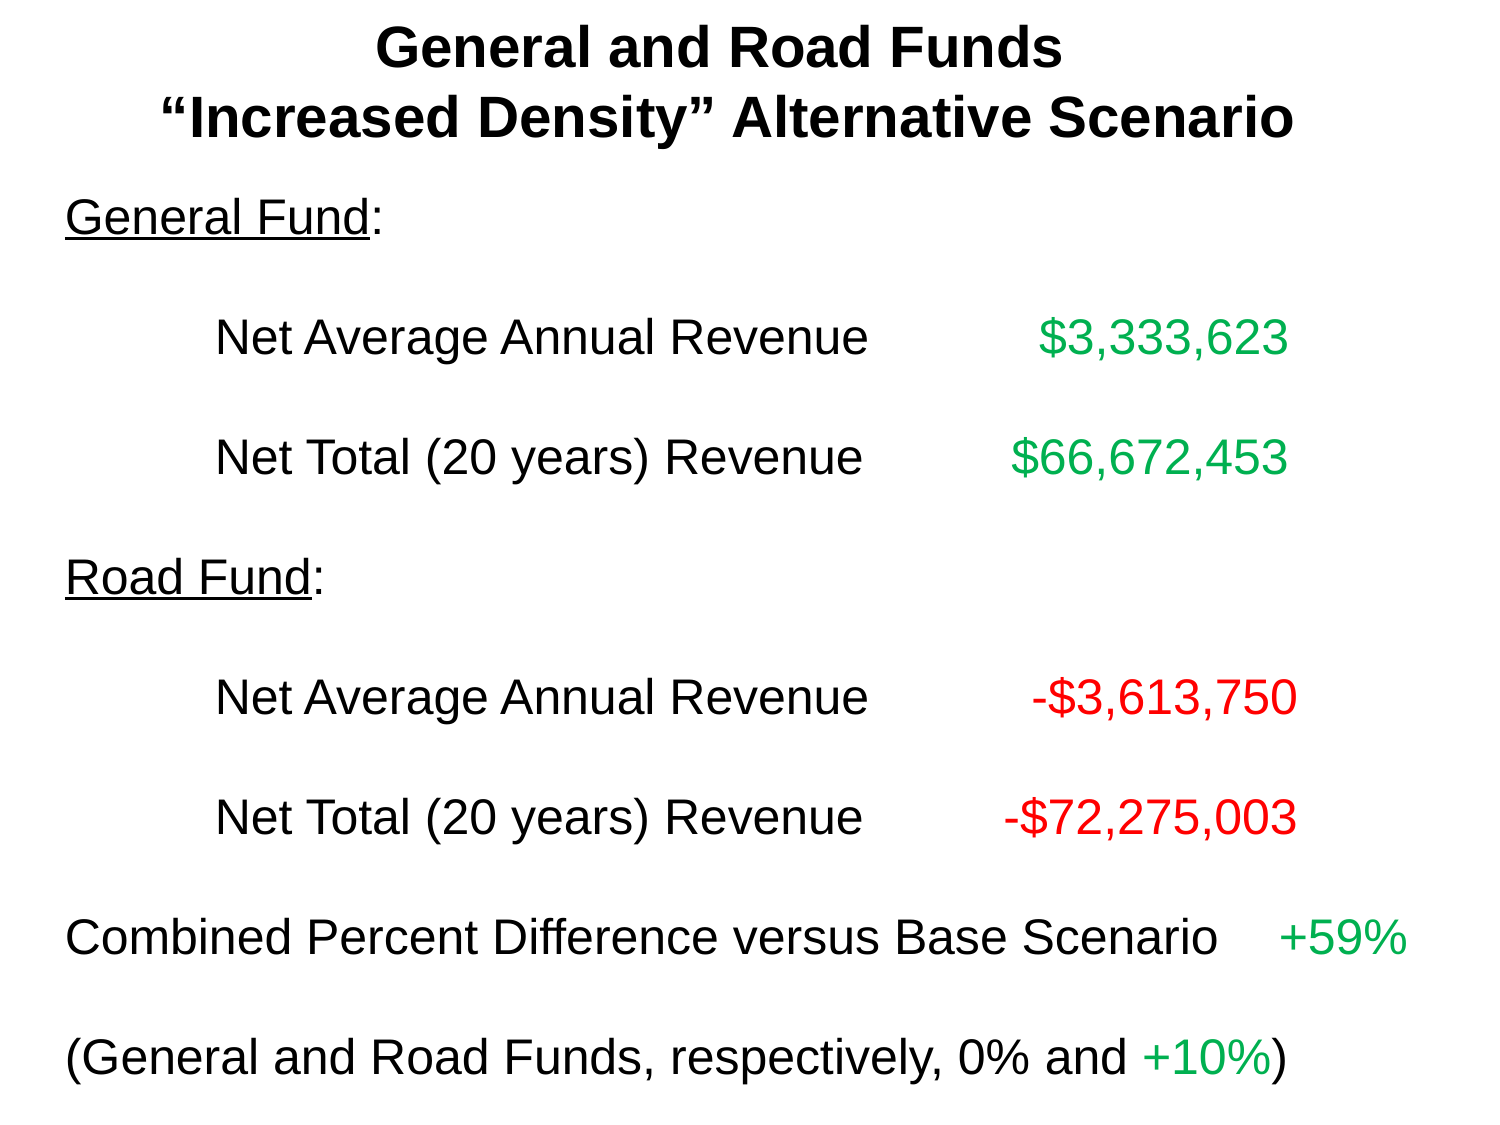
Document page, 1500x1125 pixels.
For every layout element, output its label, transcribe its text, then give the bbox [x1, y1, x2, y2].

text_box General and Road Funds “Increased Density” Alternative Scenario [6, 1, 1450, 227]
text_box General Fund: Net Average Annual Revenue $3,333,623 Net Total (20 years) Revenue $66,672,453 Road Fund: Net Average Annual Revenue -$3,613,750 Net Total (20 years) Revenue -$72,275,003 Combined Percent Difference versus Base Scenario +59% (General and Road Funds, respectively, 0% and +10%) [50, 176, 1450, 1092]
